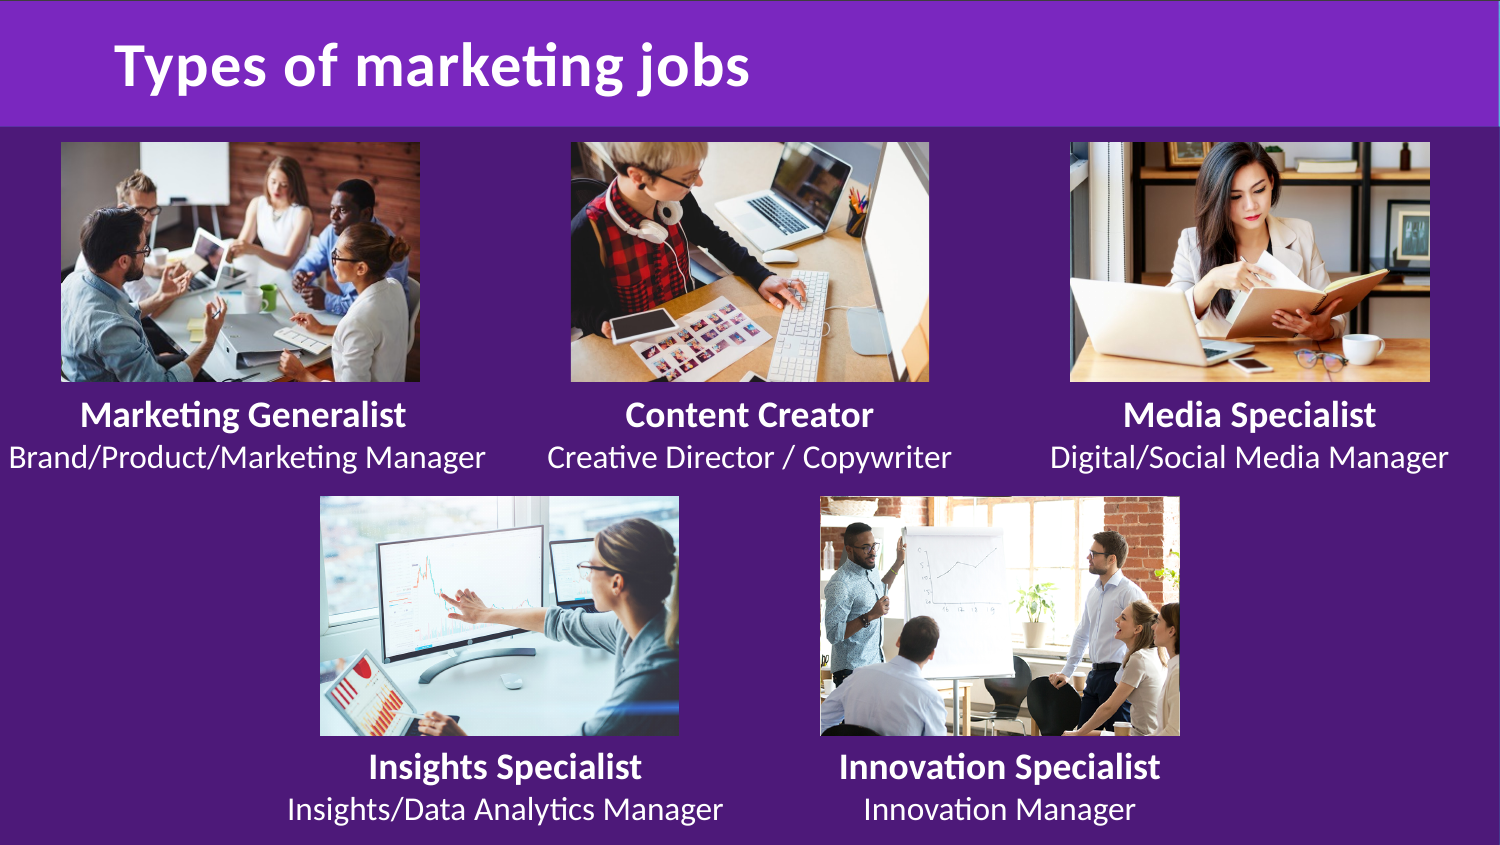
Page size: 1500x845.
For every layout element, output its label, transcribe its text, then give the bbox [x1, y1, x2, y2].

title Types of marketing jobs [99, 16, 1400, 127]
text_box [264, 496, 747, 836]
picture [60, 142, 420, 382]
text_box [774, 496, 1226, 836]
text_box Marketing Generalist Brand/Product/Marketing Manager [0, 382, 504, 484]
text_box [1024, 142, 1476, 484]
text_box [524, 142, 976, 484]
